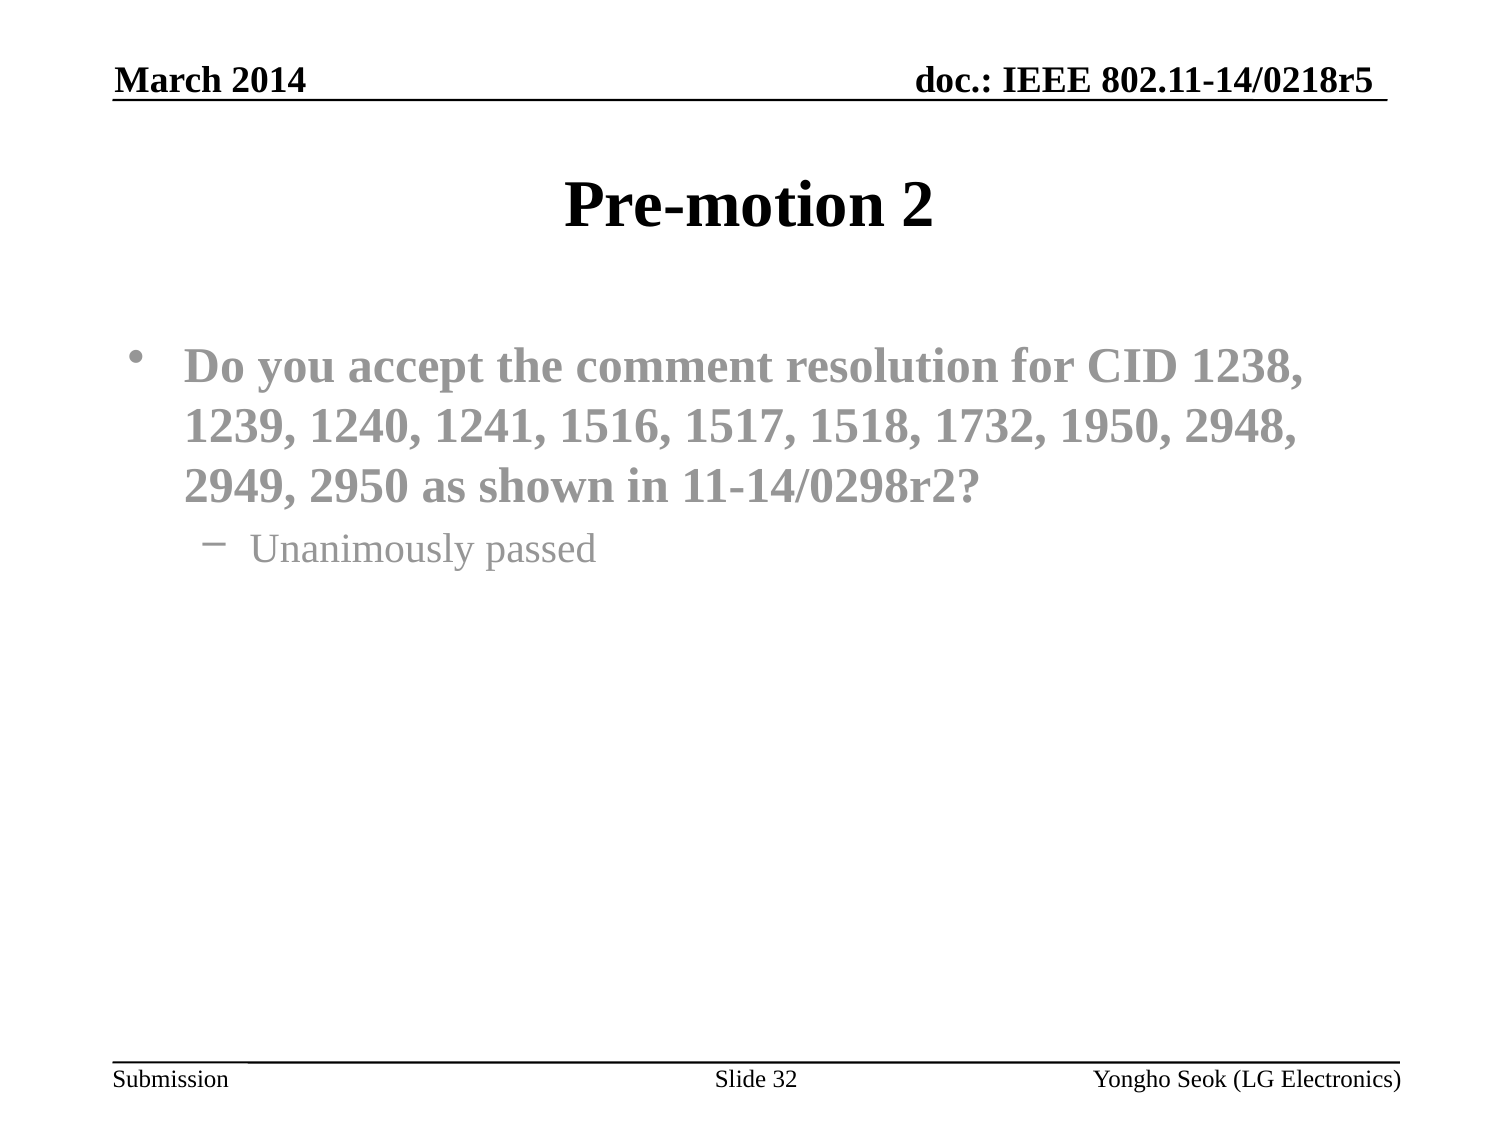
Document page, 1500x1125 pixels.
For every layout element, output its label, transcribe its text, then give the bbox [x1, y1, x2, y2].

title Pre-motion 2 [112, 112, 1388, 288]
slide_number Slide 32 [712, 1061, 800, 1093]
footer Yongho Seok (LG Electronics) [1088, 1061, 1402, 1093]
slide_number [114, 54, 309, 101]
list Do you accept the comment resolution for CID 1238, 1239, 1240, 1241, 1516, 1517, 1518, 1732, 1950, 2948, 2949, 2950 as shown in 11-14/0298r2? Unanimously passed [112, 324, 1388, 1001]
